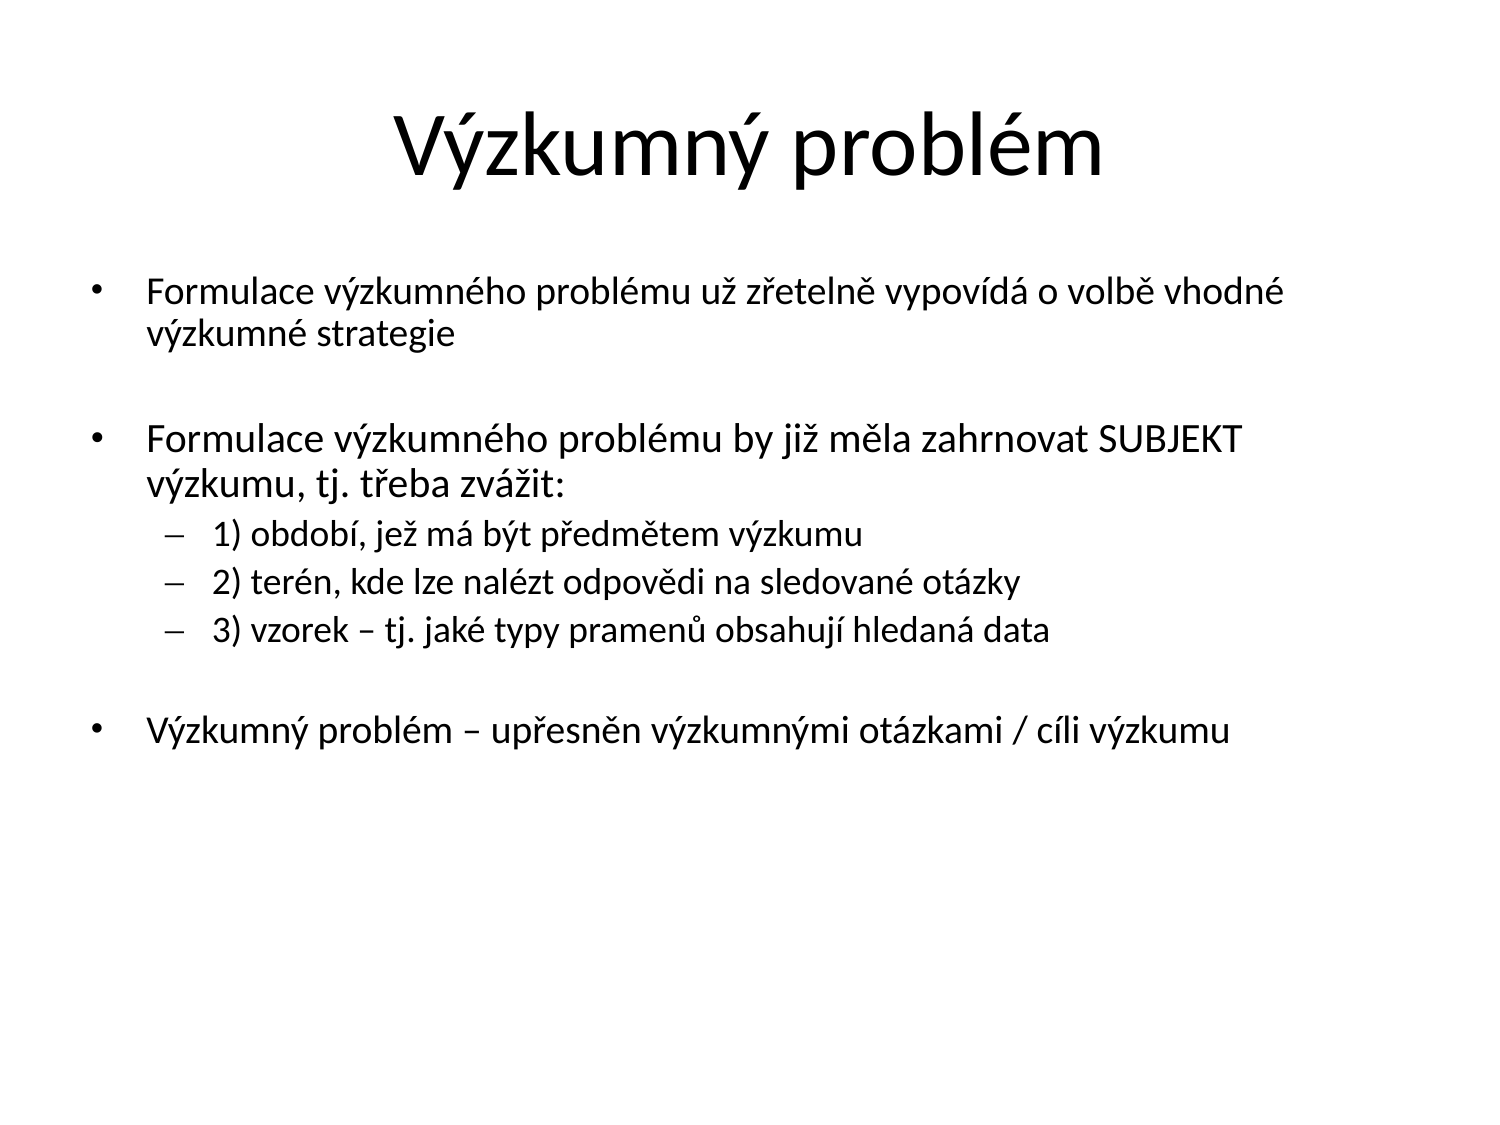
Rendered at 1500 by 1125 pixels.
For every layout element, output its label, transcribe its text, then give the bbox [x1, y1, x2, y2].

title Výzkumný problém [75, 45, 1425, 233]
list Formulace výzkumného problému už zřetelně vypovídá o volbě vhodné výzkumné strategie Formulace výzkumného problému by již měla zahrnovat SUBJEKT výzkumu, tj. třeba zvážit: 1) období, jež má být předmětem výzkumu 2) terén, kde lze nalézt odpovědi na sledované otázky 3) vzorek – tj. jaké typy pramenů obsahují hledaná data Výzkumný problém – upřesněn výzkumnými otázkami / cíli výzkumu [75, 262, 1425, 1005]
